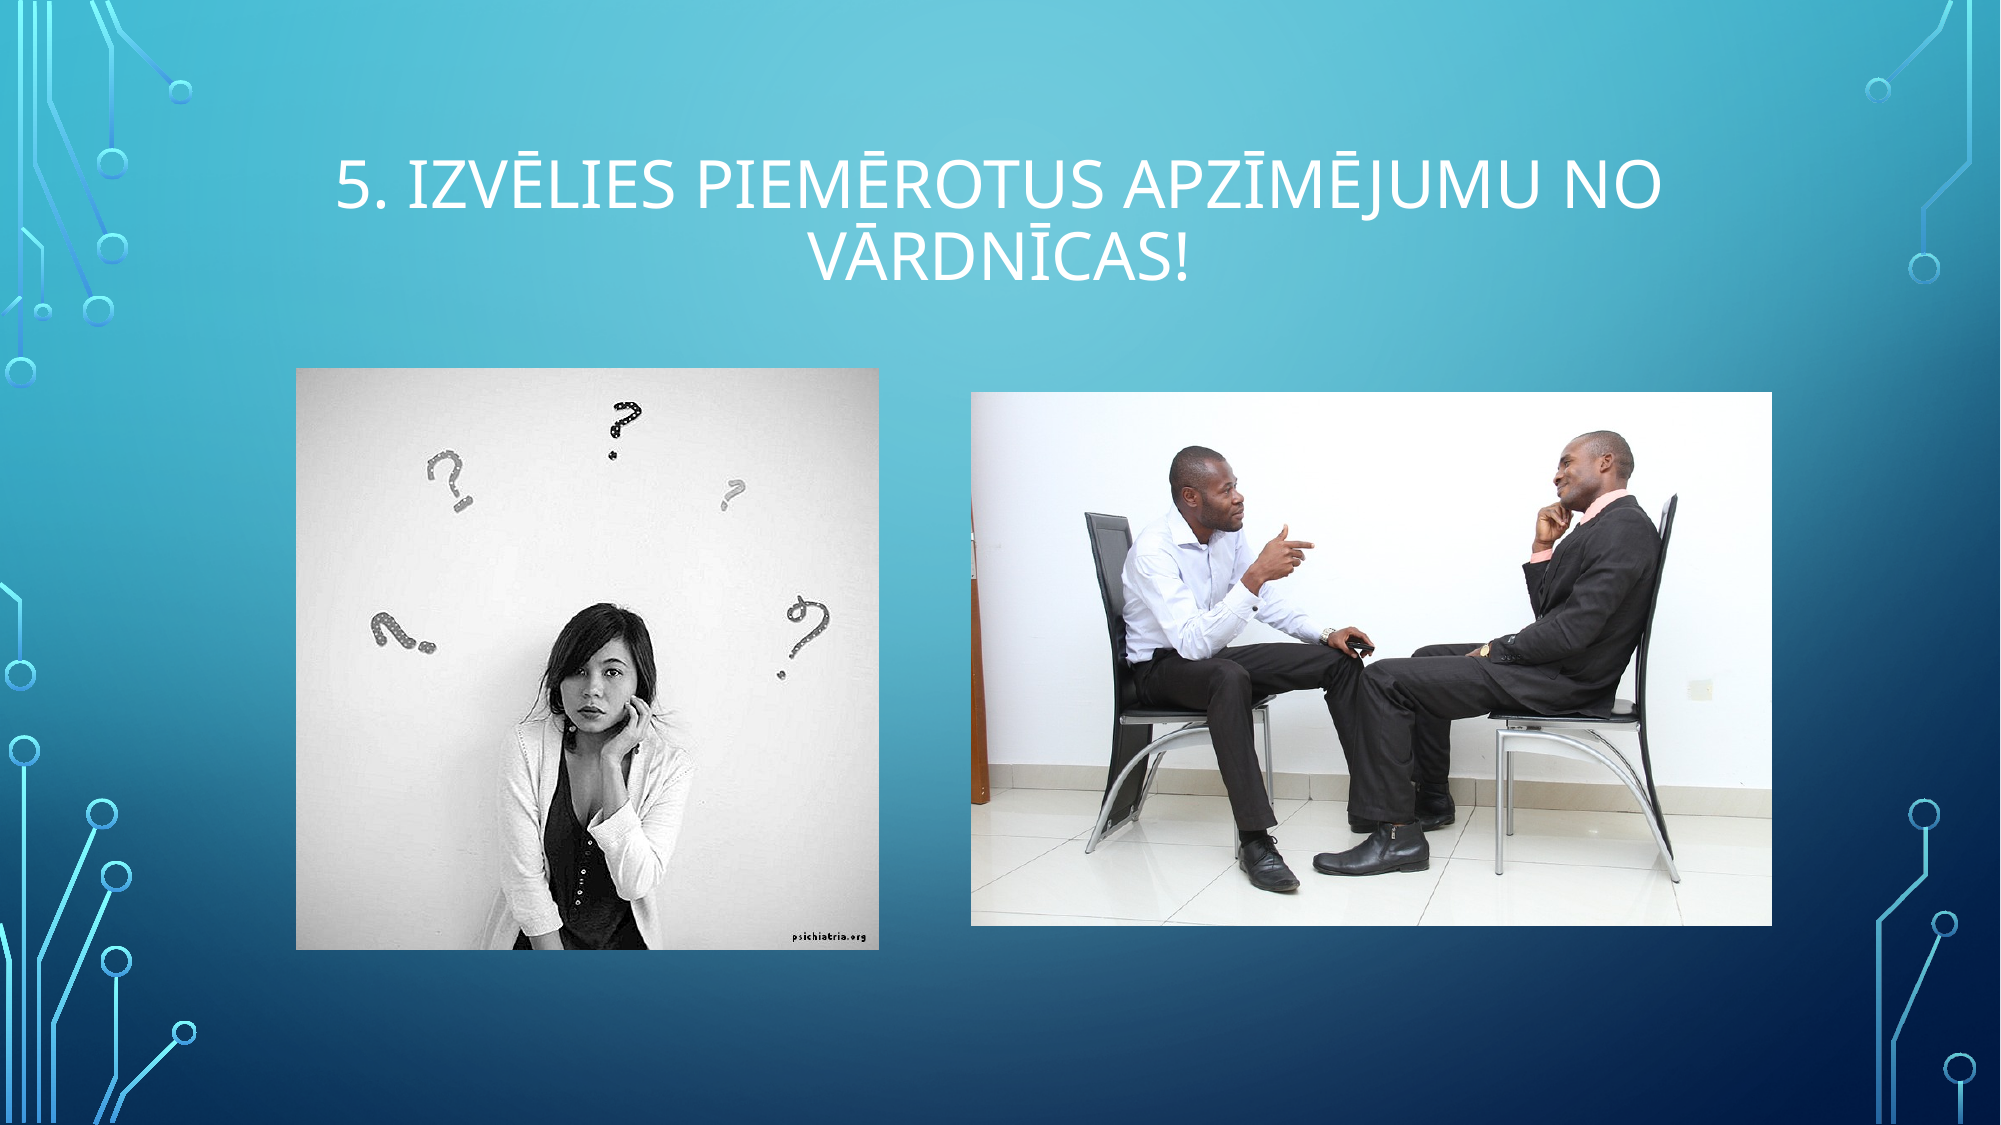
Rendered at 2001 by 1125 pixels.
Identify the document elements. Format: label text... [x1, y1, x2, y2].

title 5. Izvēlies piemērotus apzīmējumu no vārdnīcas! [187, 101, 1813, 344]
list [296, 368, 879, 951]
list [971, 392, 1772, 927]
